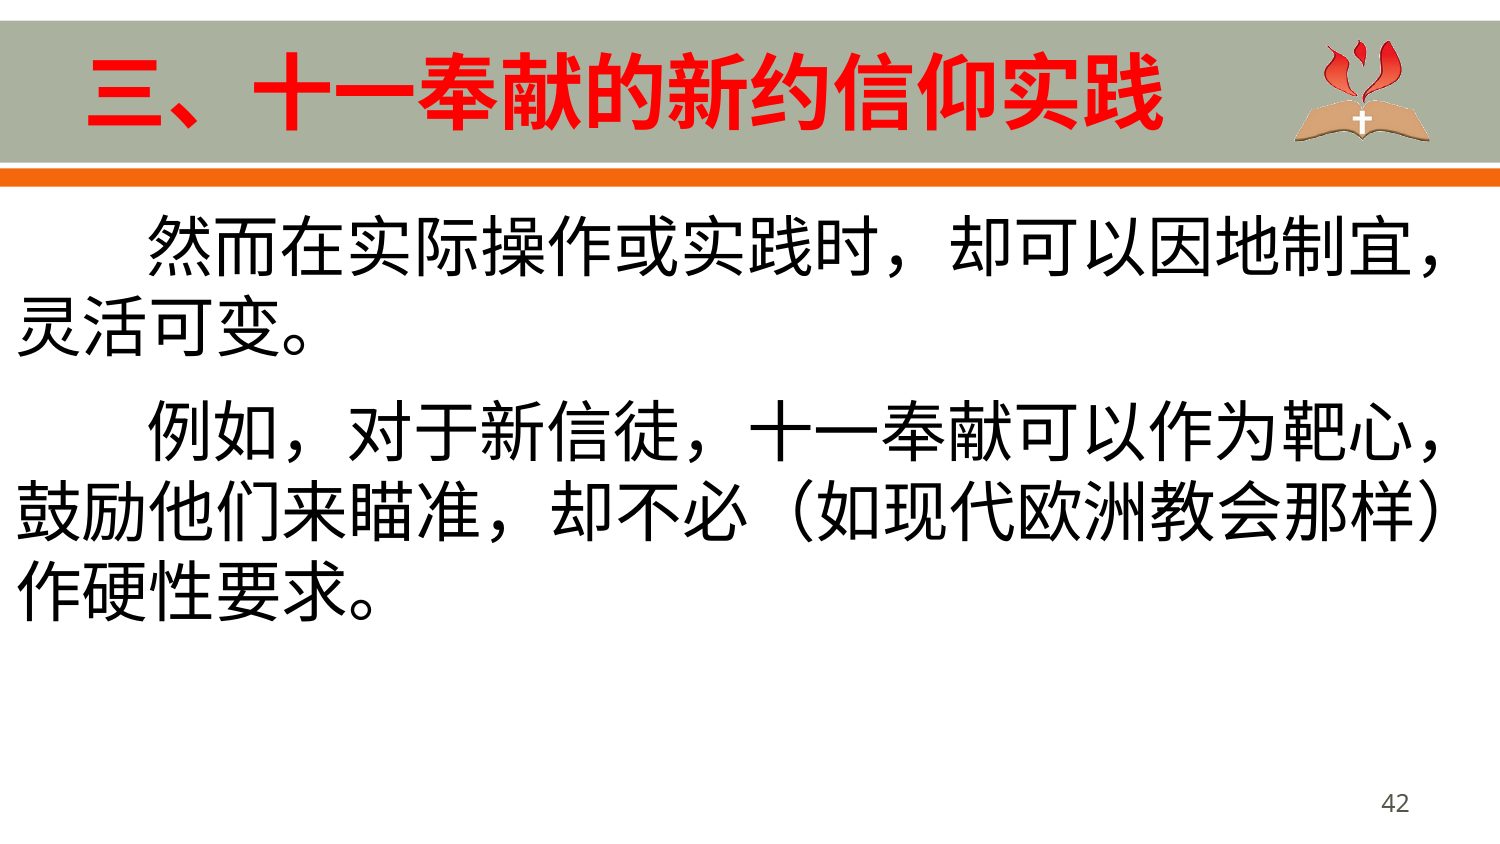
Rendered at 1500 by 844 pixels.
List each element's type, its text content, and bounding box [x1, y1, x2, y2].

slide_number 42 [1074, 782, 1425, 827]
picture [1289, 35, 1434, 144]
list 然而在实际操作或实践时，却可以因地制宜，灵活可变。 例如，对于新信徒，十一奉献可以作为靶心，鼓励他们来瞄准，却不必（如现代欧洲教会那样）作硬性要求。 [0, 196, 1500, 844]
title 三、十一奉献的新约信仰实践 [0, 21, 1250, 160]
